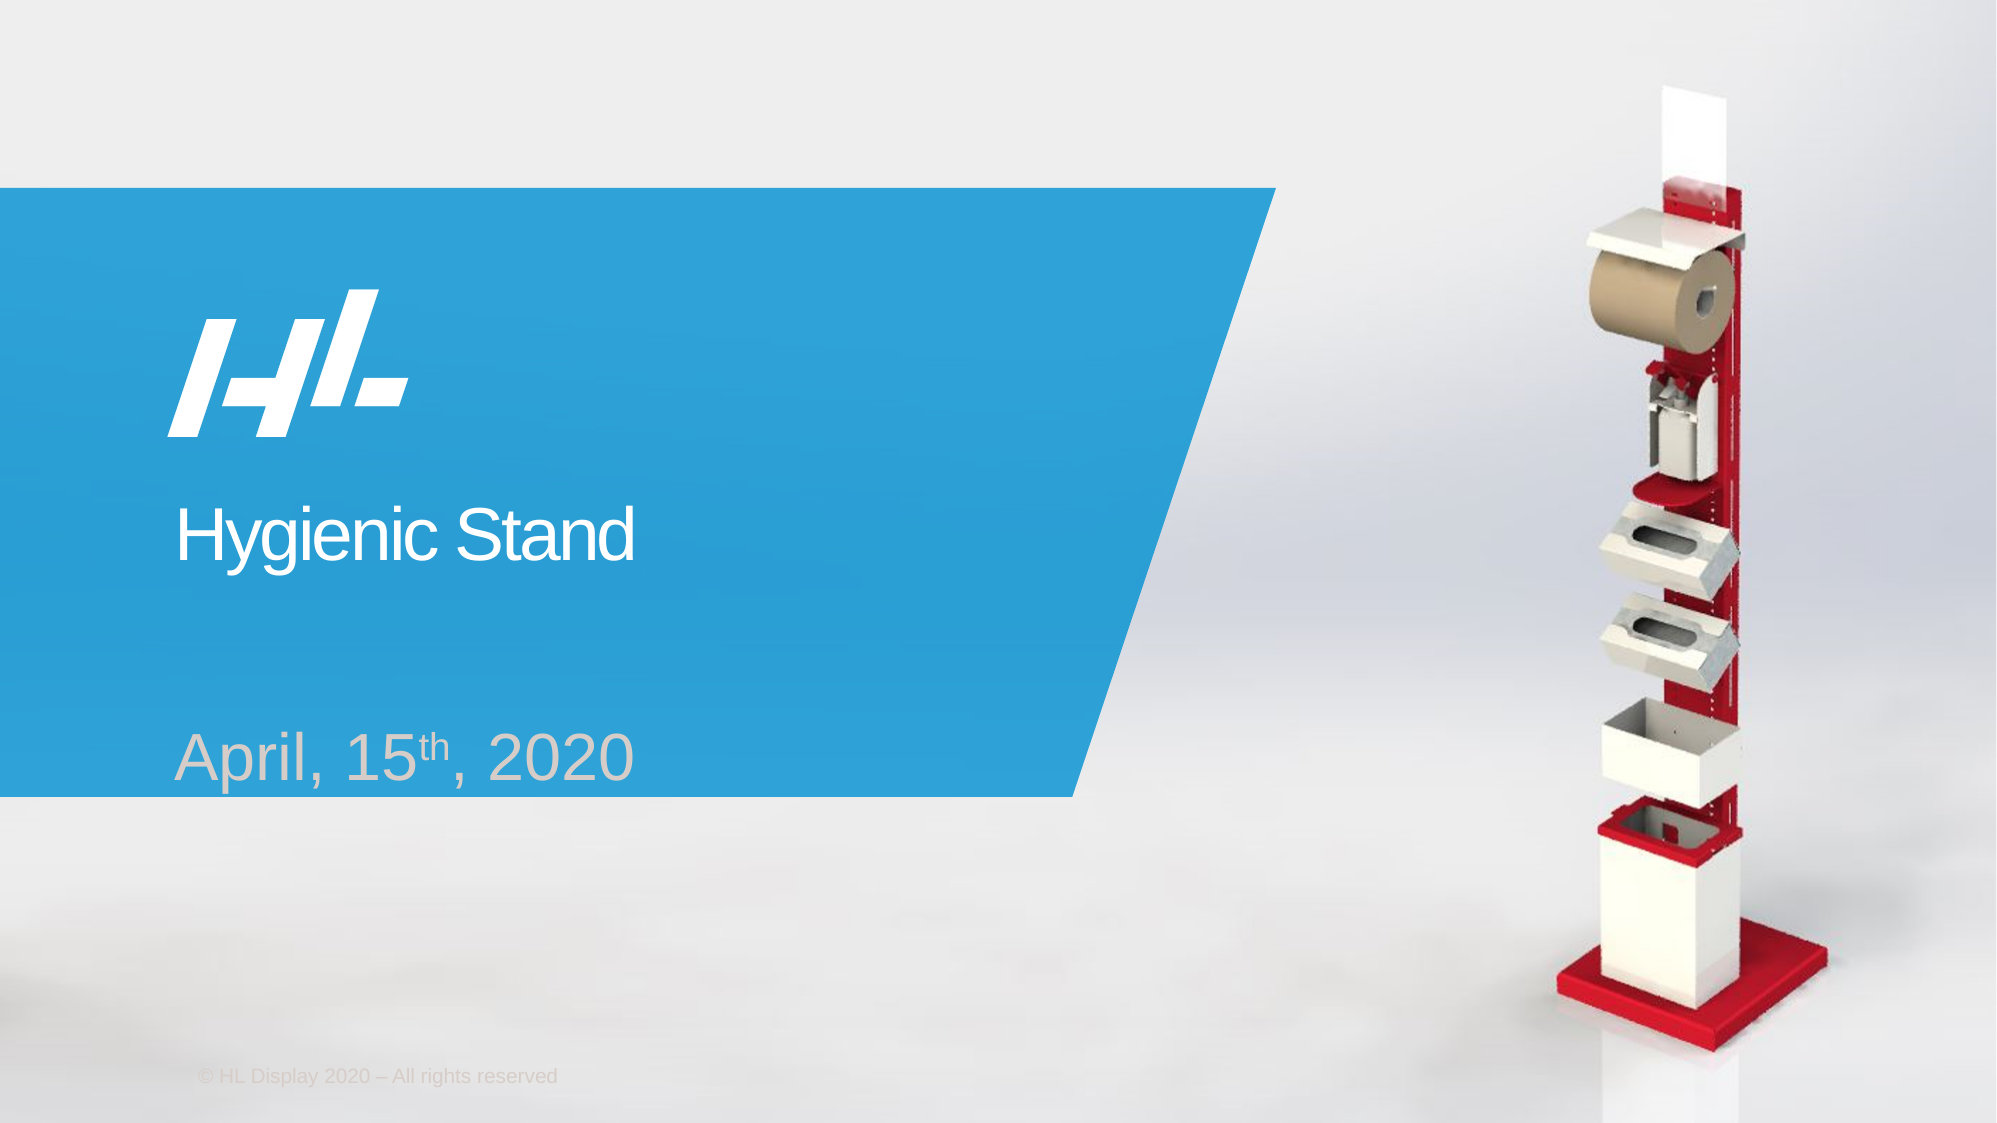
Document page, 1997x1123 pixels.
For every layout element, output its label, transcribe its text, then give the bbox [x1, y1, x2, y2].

footer © HL Display 2020 – All rights reserved [183, 1045, 858, 1105]
picture [0, 0, 1997, 1123]
title Hygienic Stand [159, 478, 1081, 706]
subtitle April, 15th, 2020 [159, 706, 1081, 774]
